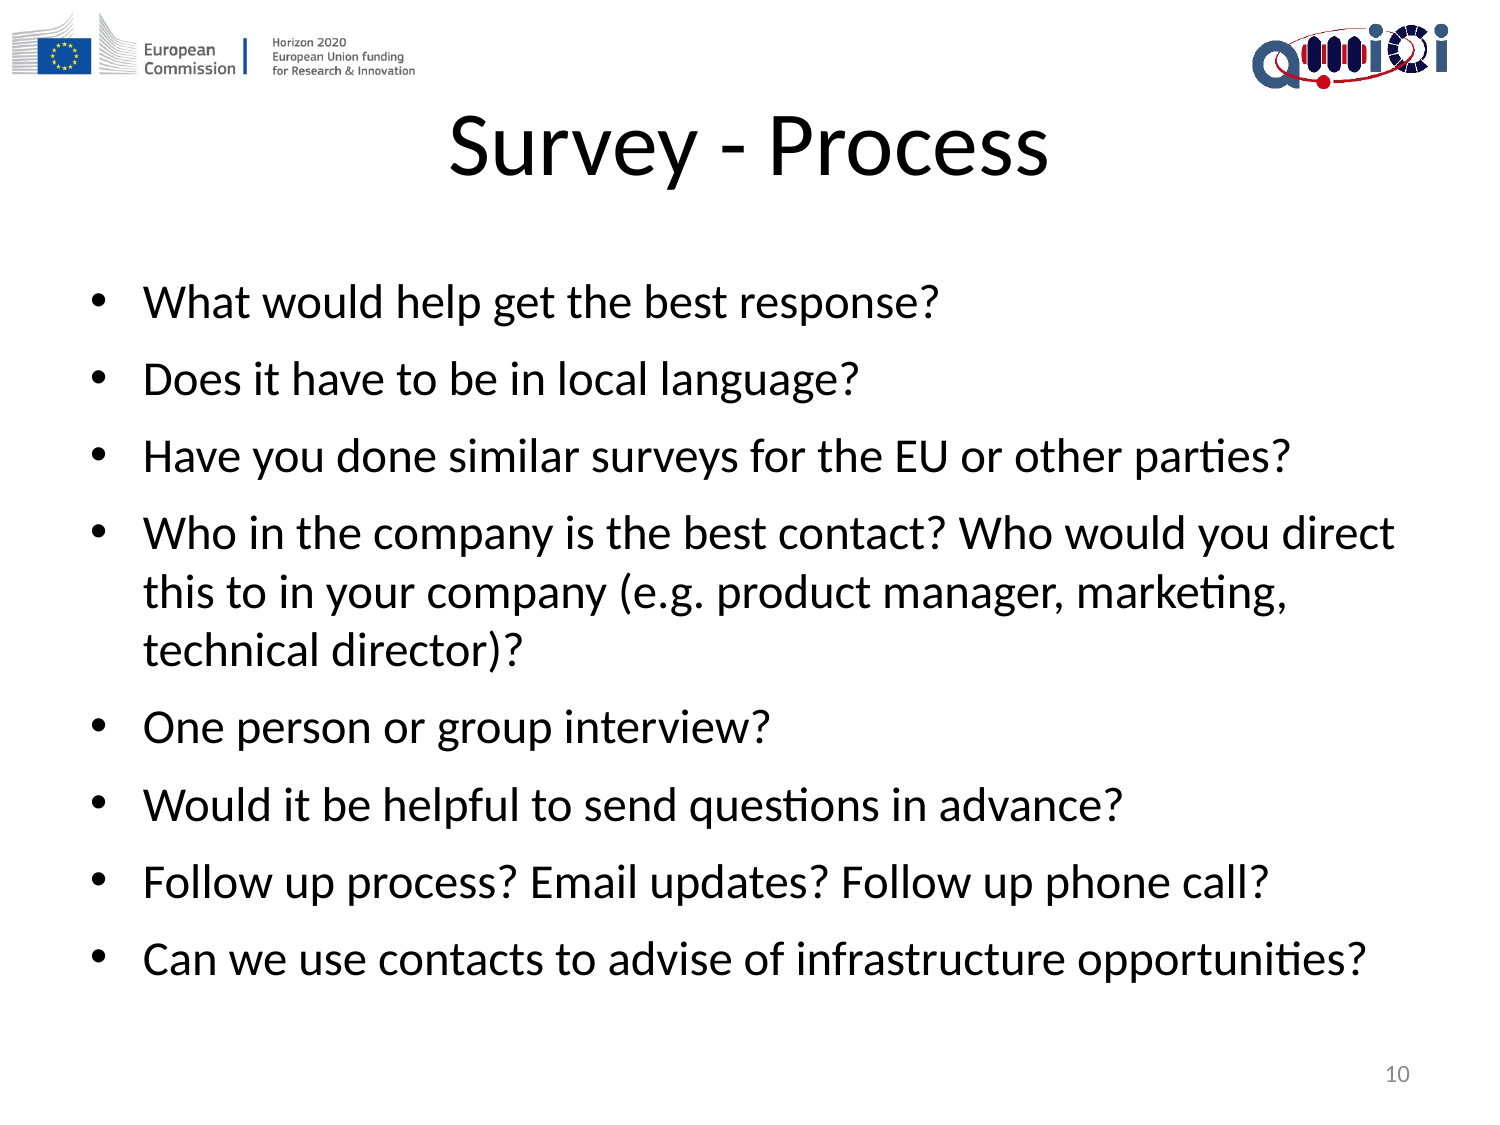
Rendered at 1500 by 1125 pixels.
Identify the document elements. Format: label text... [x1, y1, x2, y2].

picture [1245, 22, 1455, 91]
picture [0, 5, 432, 91]
slide_number 10 [1074, 1042, 1425, 1103]
title Survey - Process [75, 45, 1425, 233]
list What would help get the best response? Does it have to be in local language? Have you done similar surveys for the EU or other parties? Who in the company is the best contact? Who would you direct this to in your company (e.g. product manager, marketing, technical director)? One person or group interview? Would it be helpful to send questions in advance? Follow up process? Email updates? Follow up phone call? Can we use contacts to advise of infrastructure opportunities? [75, 262, 1425, 1005]
